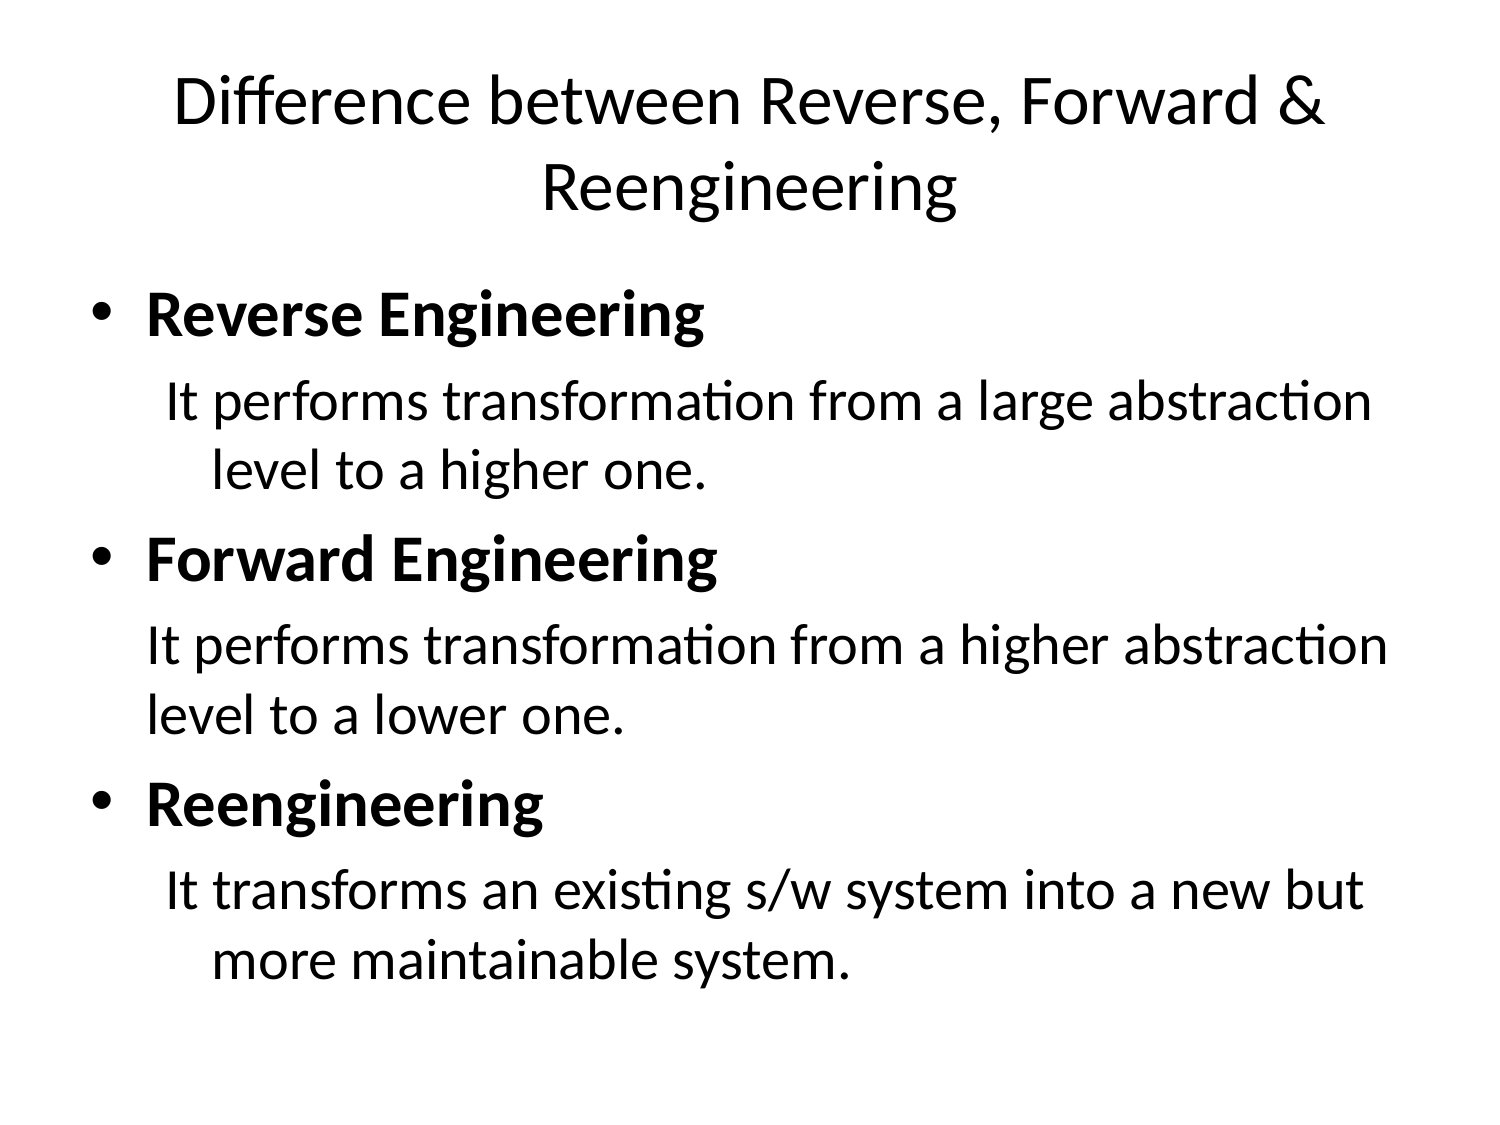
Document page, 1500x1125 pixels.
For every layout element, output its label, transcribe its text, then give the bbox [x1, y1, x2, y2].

list Reverse Engineering It performs transformation from a large abstraction level to a higher one. Forward Engineering It performs transformation from a higher abstraction level to a lower one. Reengineering It transforms an existing s/w system into a new but more maintainable system. [75, 262, 1425, 1005]
title Difference between Reverse, Forward & Reengineering [75, 45, 1425, 233]
